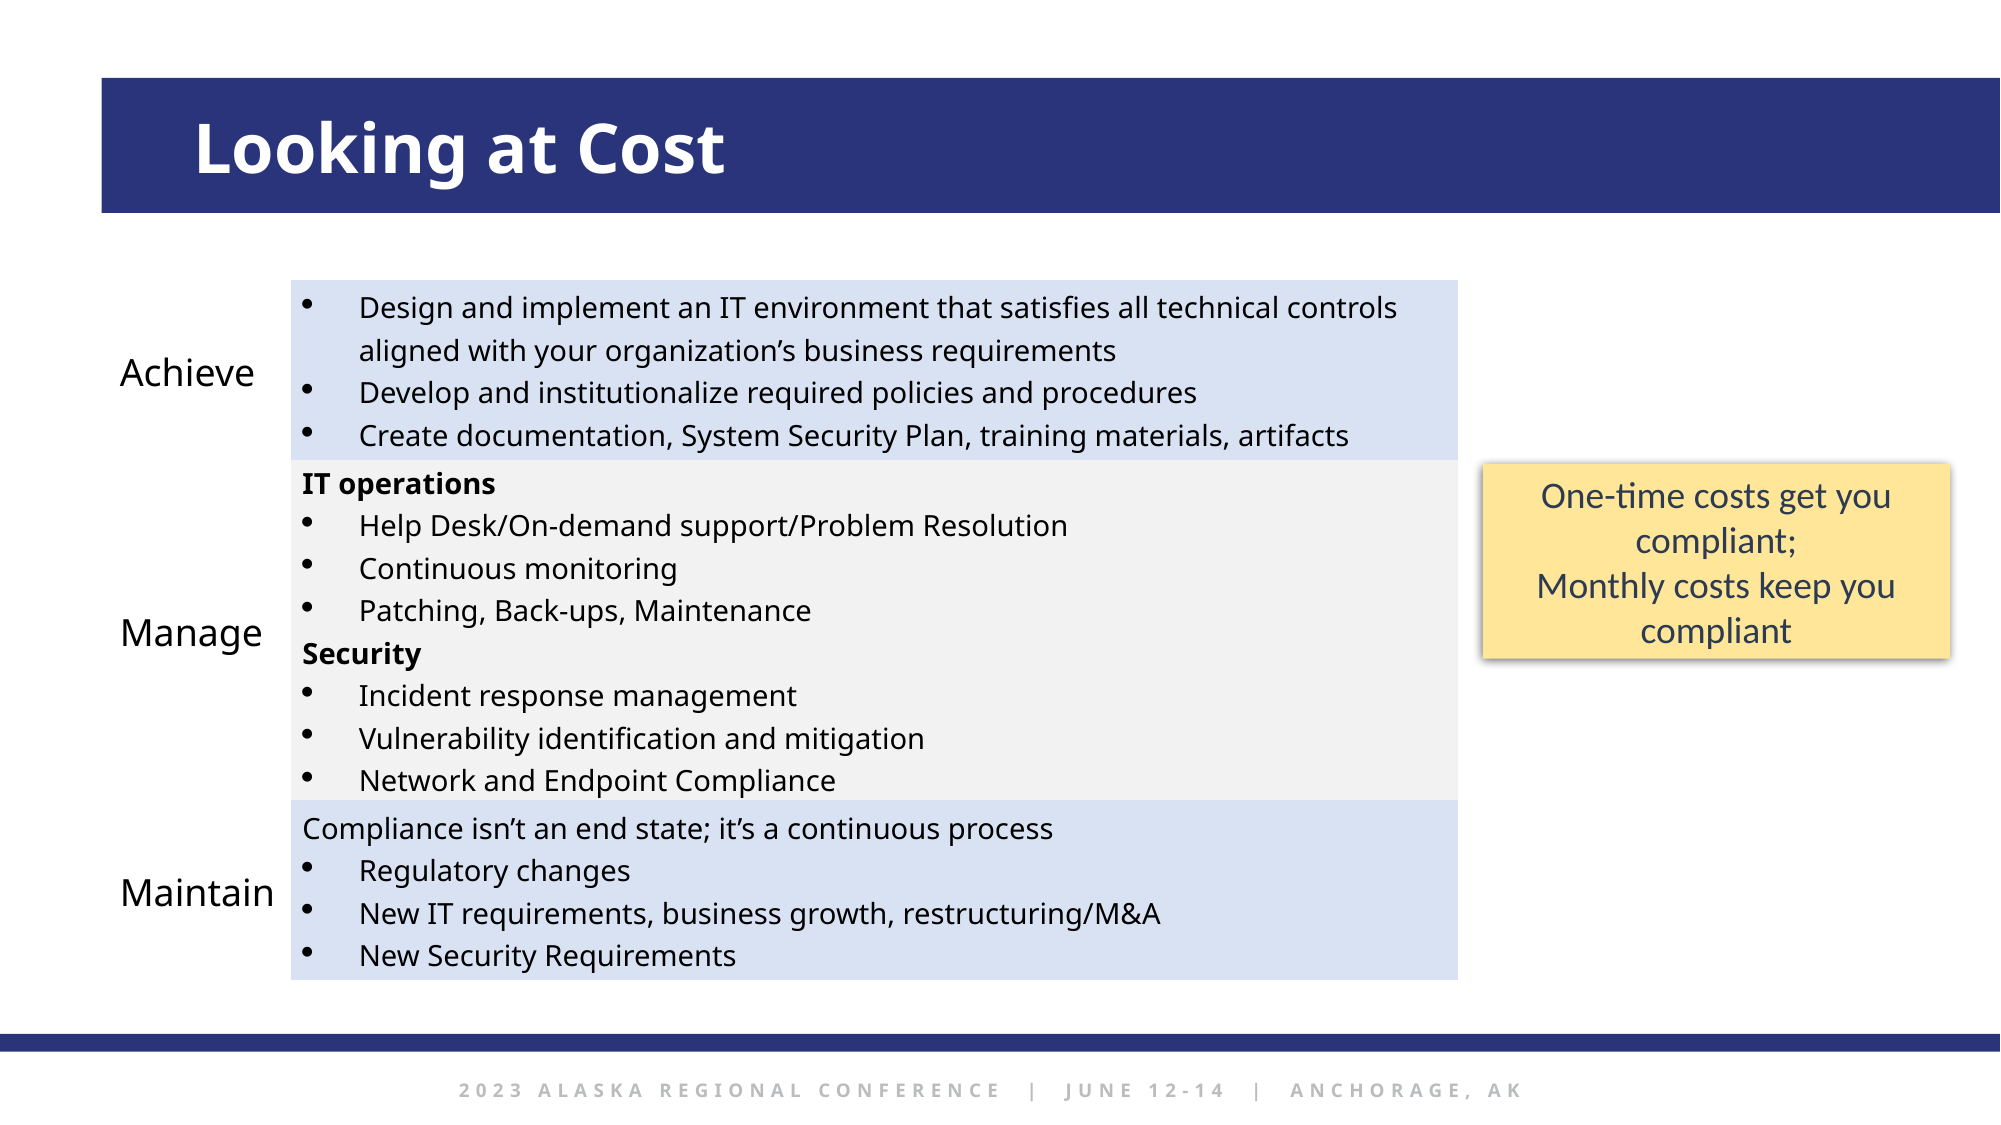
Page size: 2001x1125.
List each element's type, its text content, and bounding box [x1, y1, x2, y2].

table_header Achieve [109, 280, 291, 460]
text_box One-time costs get you compliant; Monthly costs keep you compliant [1482, 463, 1950, 659]
table_header Design and implement an IT environment that satisfies all technical controls aligned with your organization’s business requirements Develop and institutionalize required policies and procedures Create documentation, System Security Plan, training materials, artifacts [291, 280, 1458, 460]
table_cell IT operations Help Desk/On-demand support/Problem Resolution Continuous monitoring Patching, Back-ups, Maintenance Security Incident response management Vulnerability identification and mitigation Network and Endpoint Compliance [291, 460, 1458, 800]
table_cell Compliance isn’t an end state; it’s a continuous process Regulatory changes New IT requirements, business growth, restructuring/M&A New Security Requirements [291, 800, 1458, 980]
table_cell Manage [109, 460, 291, 800]
table_cell Maintain [109, 800, 291, 980]
list Looking at Cost [178, 106, 1821, 183]
